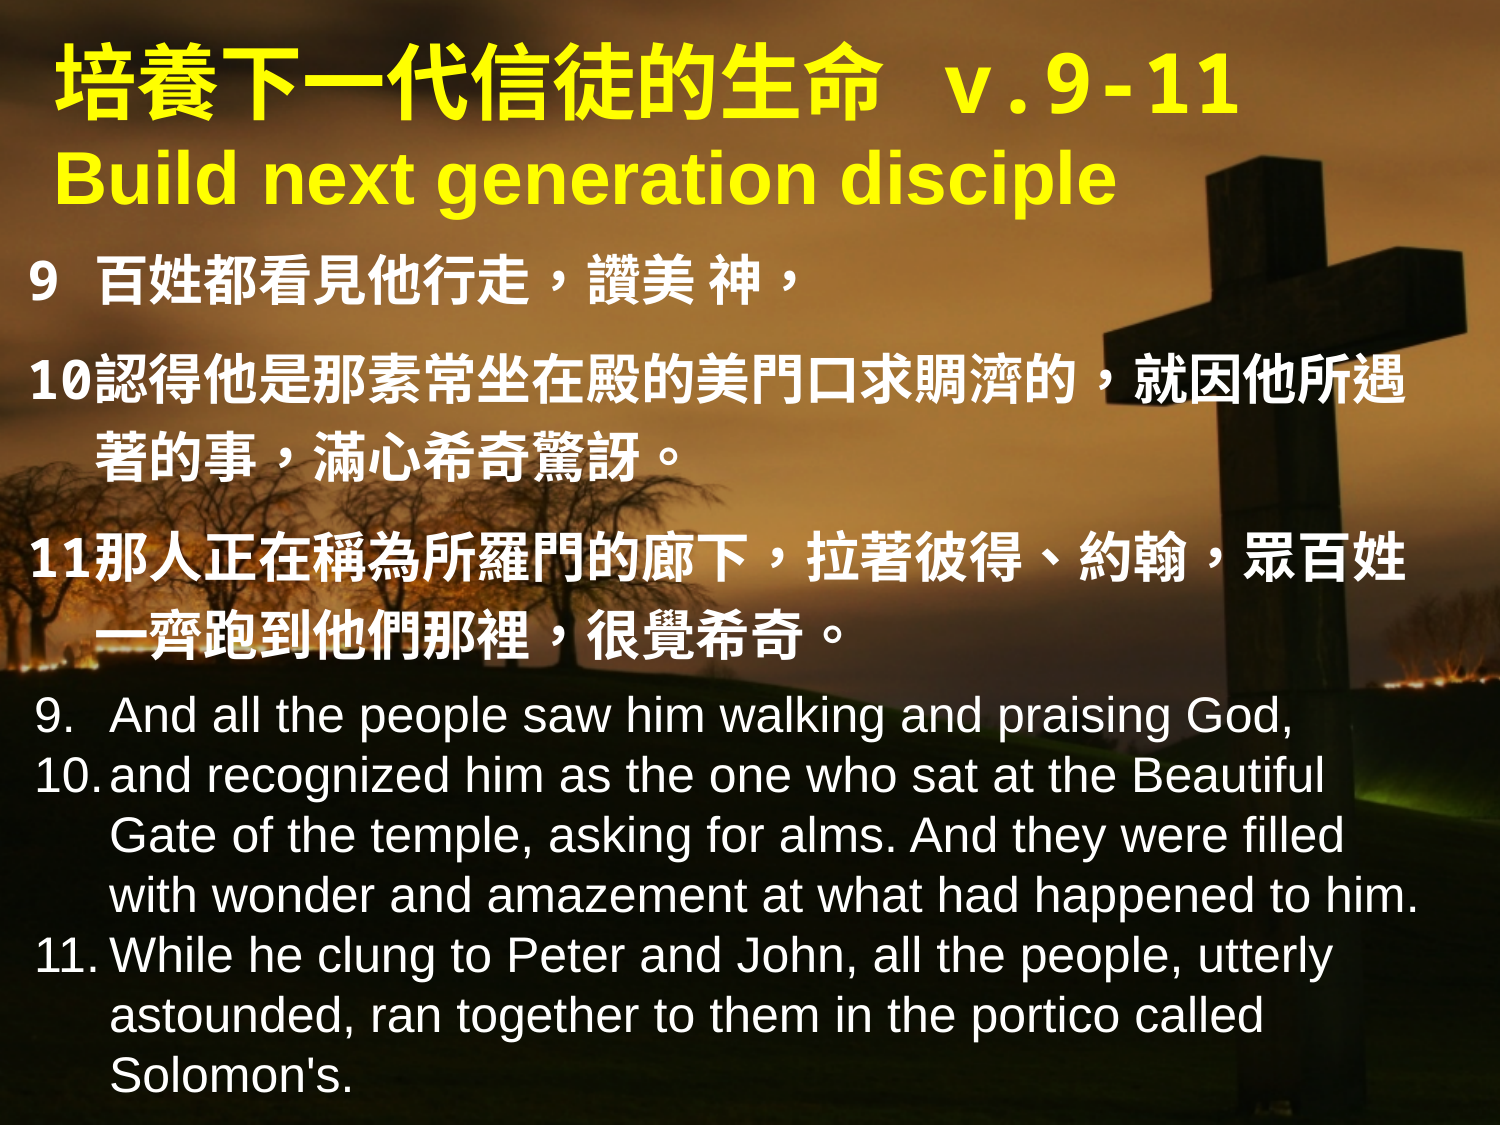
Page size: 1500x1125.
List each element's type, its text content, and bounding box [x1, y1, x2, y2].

text_box 9 百姓都看見他行走，讚美 神， 10 認得他是那素常坐在殿的美門口求賙濟的，就因他所遇著的事，滿心希奇驚訝。 11 那人正在稱為所羅門的廊下，拉著彼得、約翰，眾百姓一齊跑到他們那裡，很覺希奇。 [3, 224, 1473, 675]
picture [0, 0, 1500, 1125]
text_box And all the people saw him walking and praising God, and recognized him as the one who sat at the Beautiful Gate of the temple, asking for alms. And they were filled with wonder and amazement at what had happened to him. While he clung to Peter and John, all the people, utterly astounded, ran together to them in the portico called Solomon's. [19, 674, 1457, 1110]
title 培養下一代信徒的生命 v.9-11 Build next generation disciple [35, 37, 1473, 213]
